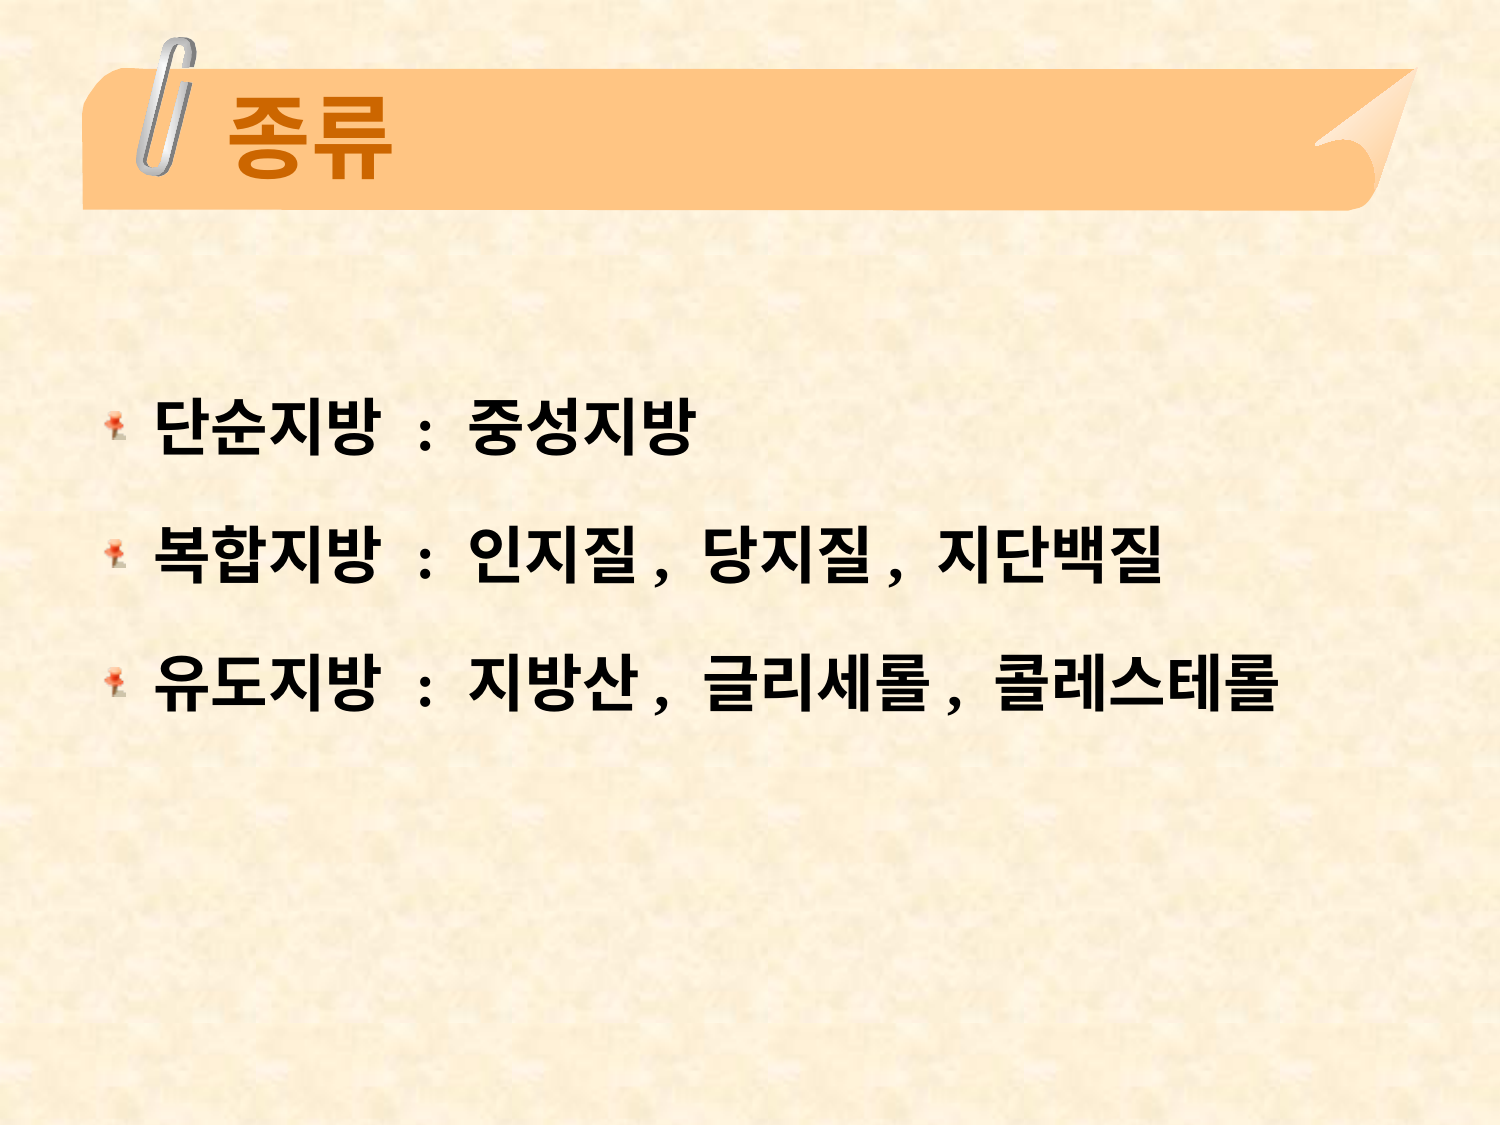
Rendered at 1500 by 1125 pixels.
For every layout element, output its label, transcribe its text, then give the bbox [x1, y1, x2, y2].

title 종류 [211, 63, 469, 205]
picture [0, 0, 1500, 1125]
list 단순지방 : 중성지방 복합지방 : 인지질, 당지질, 지단백질 유도지방 : 지방산, 글리세롤, 콜레스테롤 [81, 292, 1426, 774]
